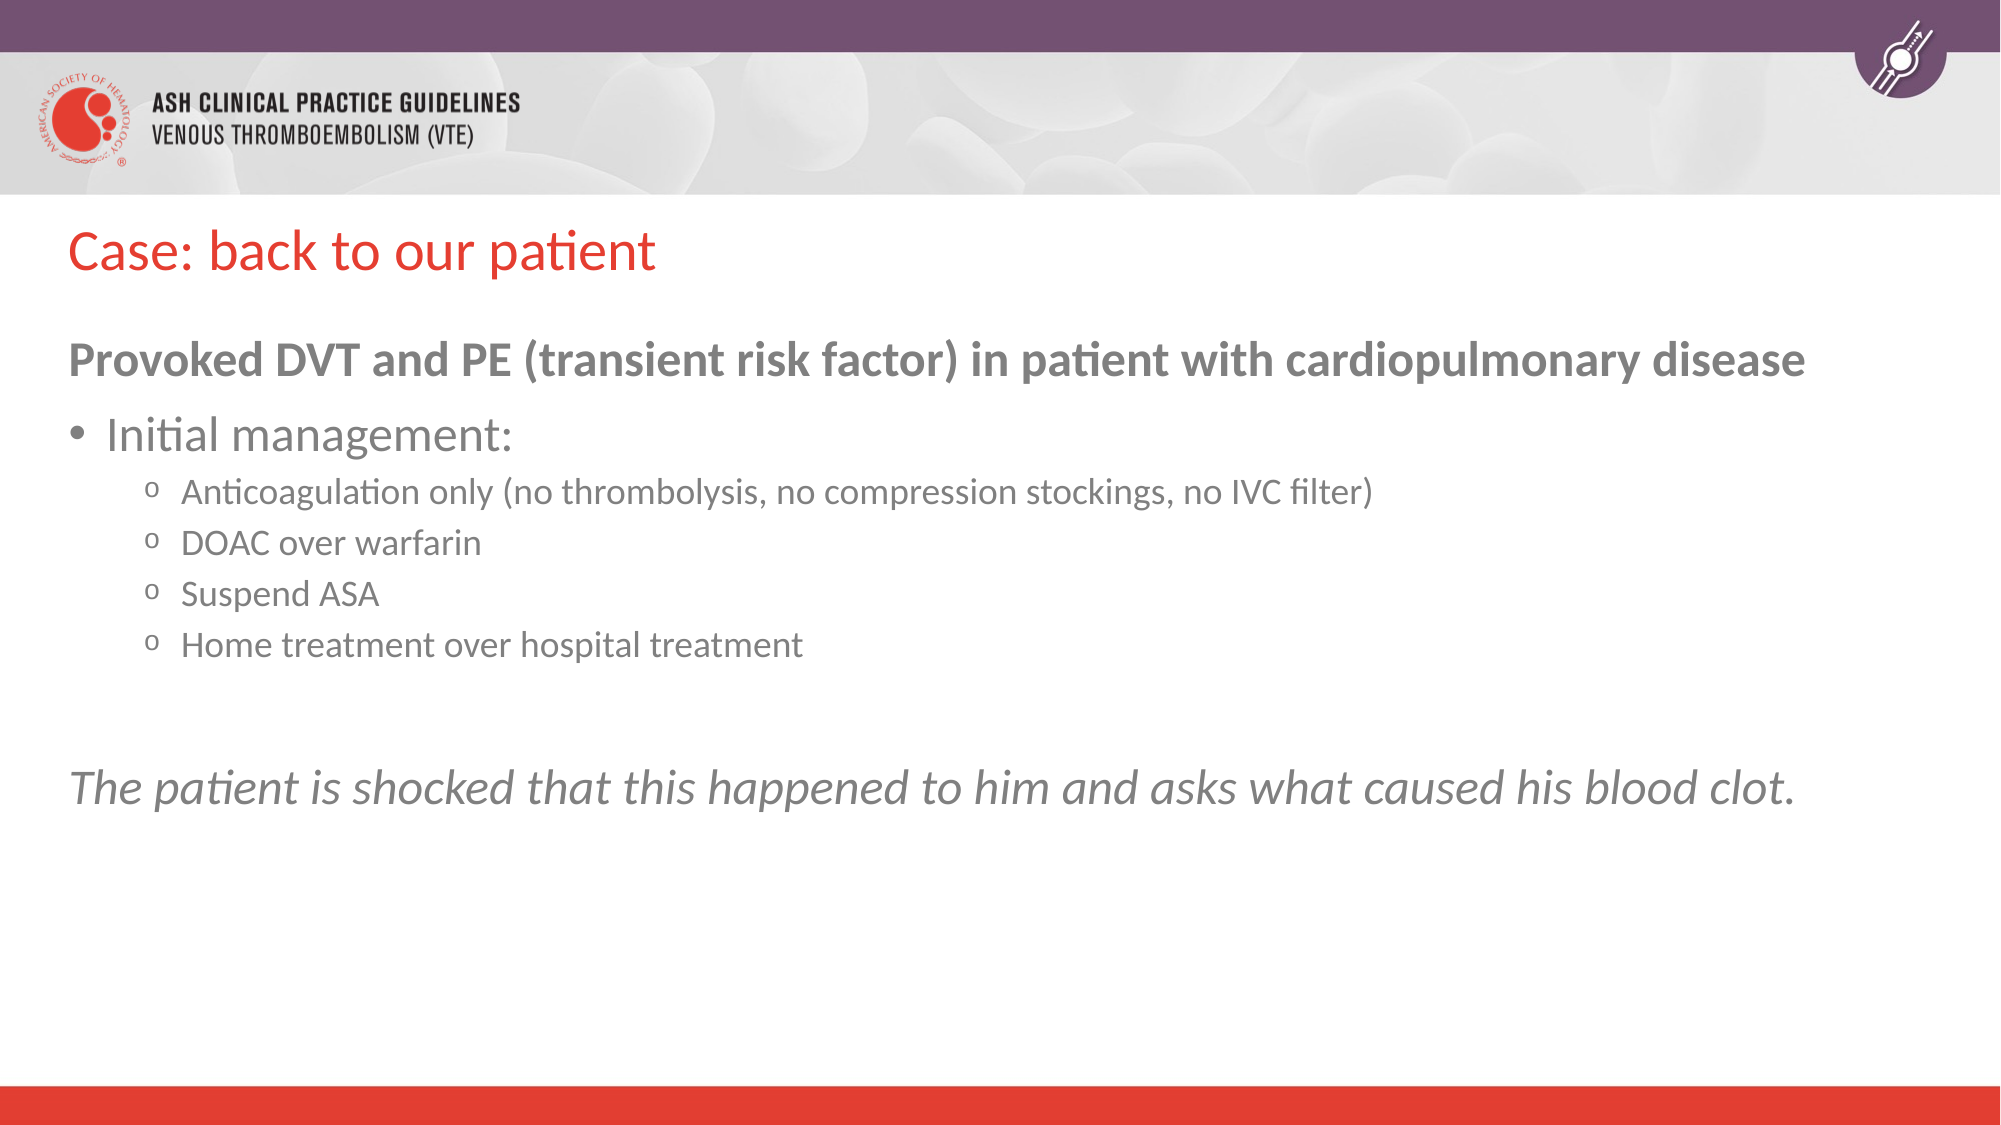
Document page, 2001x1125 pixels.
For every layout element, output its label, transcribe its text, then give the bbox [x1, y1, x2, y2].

title Case: back to our patient [68, 219, 1869, 289]
list Provoked DVT and PE (transient risk factor) in patient with cardiopulmonary disease Initial management: Anticoagulation only (no thrombolysis, no compression stockings, no IVC filter) DOAC over warfarin Suspend ASA Home treatment over hospital treatment The patient is shocked that this happened to him and asks what caused his blood clot. [68, 333, 1869, 983]
picture [0, 0, 2001, 1125]
